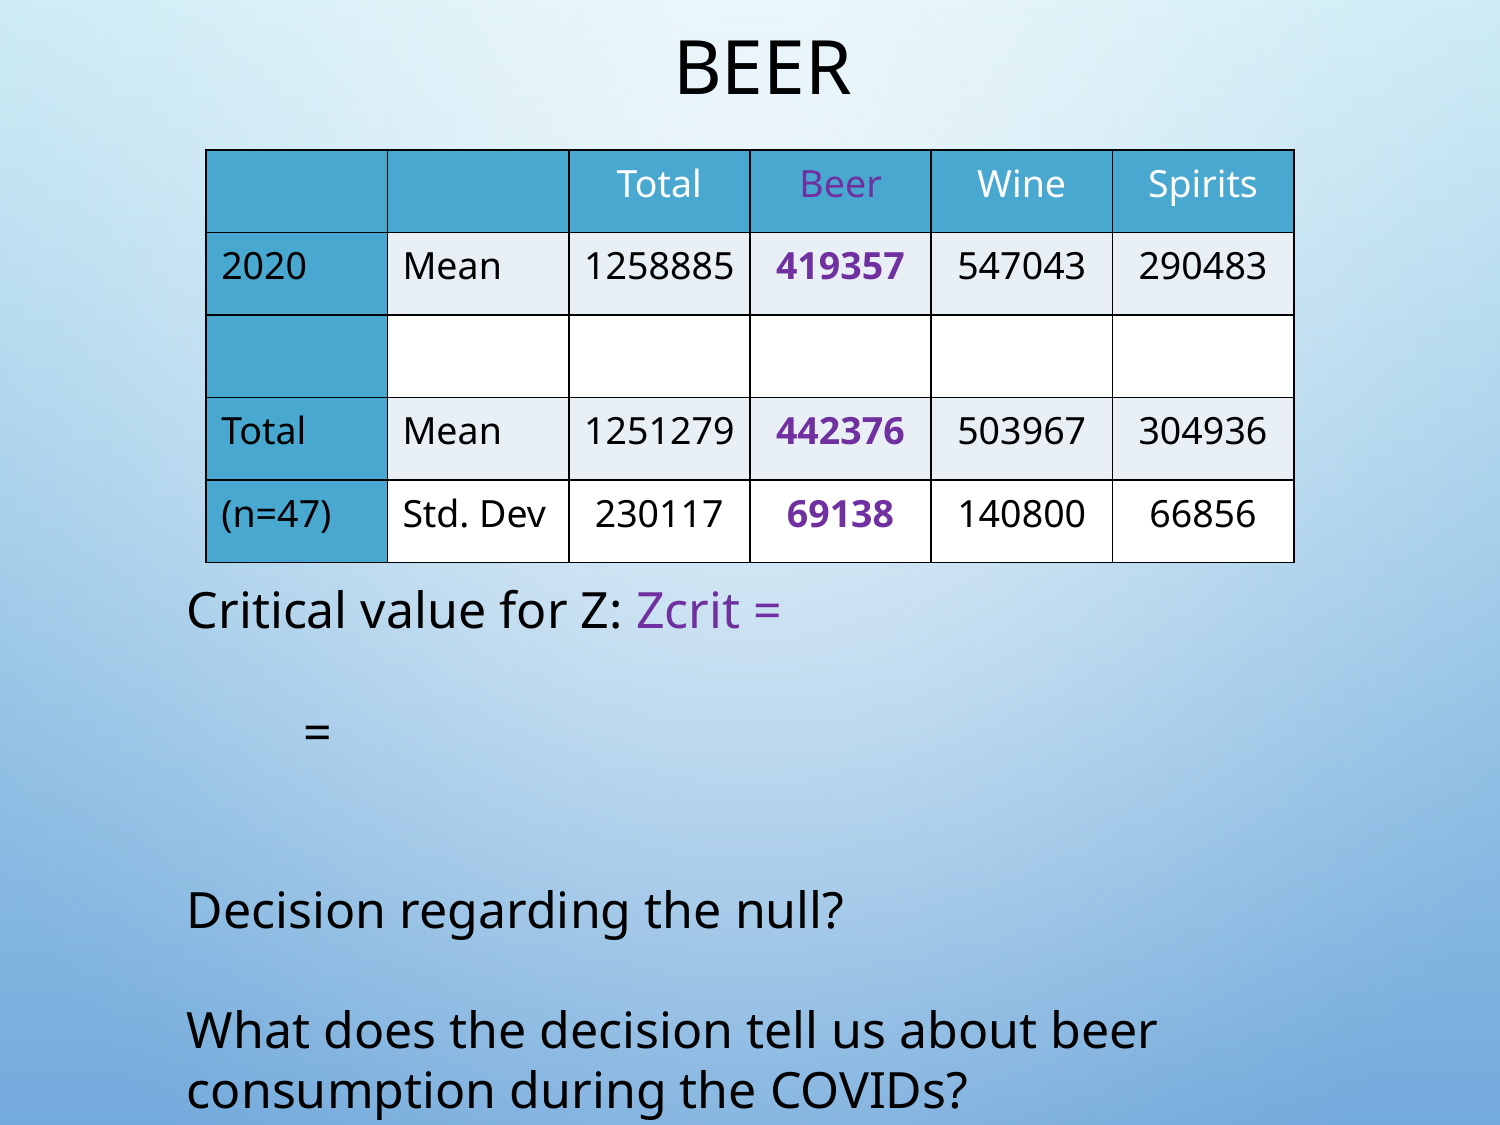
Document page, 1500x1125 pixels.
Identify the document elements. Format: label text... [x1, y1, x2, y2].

table_cell 69138 [751, 481, 930, 562]
table_header Total [570, 151, 749, 232]
table_header Spirits [1113, 151, 1293, 232]
table_cell [207, 316, 387, 397]
table_cell [932, 316, 1112, 397]
table_cell Total [207, 398, 387, 479]
table_header Beer [751, 151, 930, 232]
table_cell Mean [388, 398, 568, 479]
table_cell Mean [388, 233, 568, 314]
table_cell [388, 316, 568, 397]
table_header Wine [932, 151, 1112, 232]
table_cell 140800 [932, 481, 1112, 562]
title Beer [172, 22, 1354, 267]
table_cell [1113, 316, 1293, 397]
table_cell 290483 [1113, 233, 1293, 314]
table_cell 1258885 [570, 233, 749, 314]
table_cell 66856 [1113, 481, 1293, 562]
table_cell 1251279 [570, 398, 749, 479]
table_cell 2020 [207, 233, 387, 314]
table_cell Std. Dev [388, 481, 568, 562]
table_cell 547043 [932, 233, 1112, 314]
table_cell 503967 [932, 398, 1112, 479]
table_cell 230117 [570, 481, 749, 562]
table_header [207, 151, 387, 232]
table_cell (n=47) [207, 481, 387, 562]
table_cell 442376 [751, 398, 930, 479]
table_cell 90 [0, 0, 1500, 395]
table_cell 419357 [751, 233, 930, 314]
table_cell [570, 316, 749, 397]
table_cell 304936 [1113, 398, 1293, 479]
table_header [388, 151, 568, 232]
table_cell [751, 316, 930, 397]
